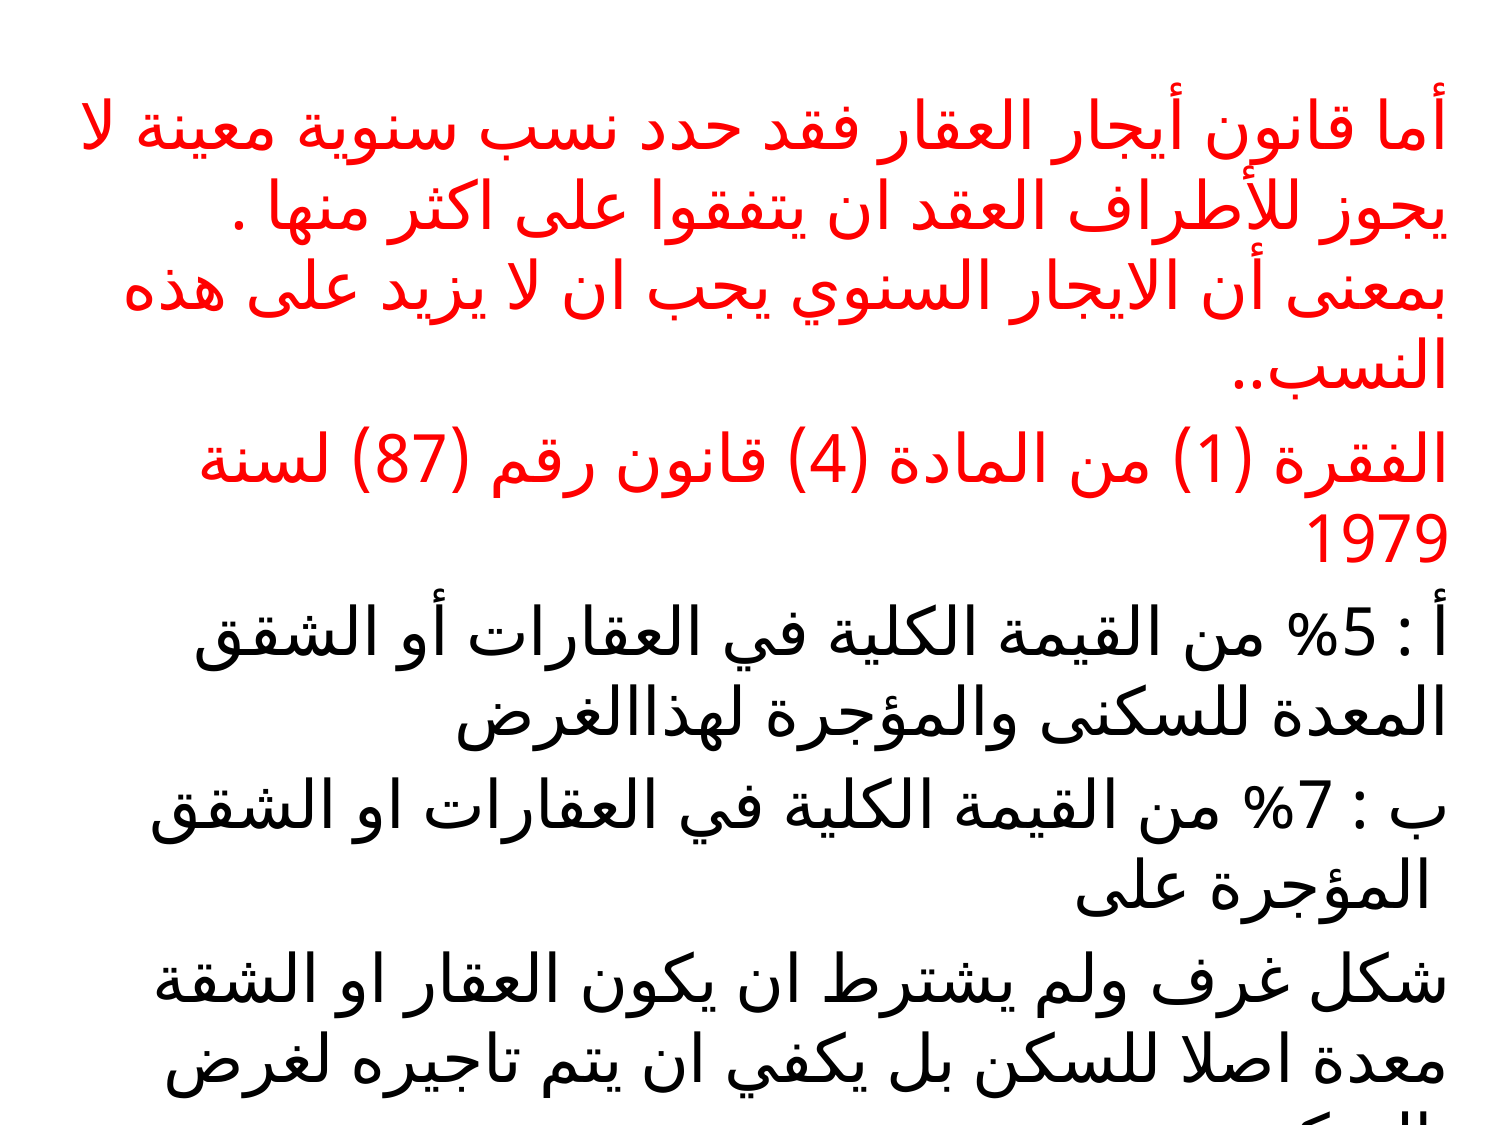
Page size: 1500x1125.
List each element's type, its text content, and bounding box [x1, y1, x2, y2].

list أما قانون أيجار العقار فقد حدد نسب سنوية معينة لا يجوز للأطراف العقد ان يتفقوا على اكثر منها . بمعنى أن الايجار السنوي يجب ان لا يزيد على هذه النسب.. الفقرة (1) من المادة (4) قانون رقم (87) لسنة 1979 أ : 5% من القيمة الكلية في العقارات أو الشقق المعدة للسكنى والمؤجرة لهذاالغرض ب : 7% من القيمة الكلية في العقارات او الشقق المؤجرة على شكل غرف ولم يشترط ان يكون العقار او الشقة معدة اصلا للسكن بل يكفي ان يتم تاجيره لغرض السكن. [50, 75, 1466, 1025]
